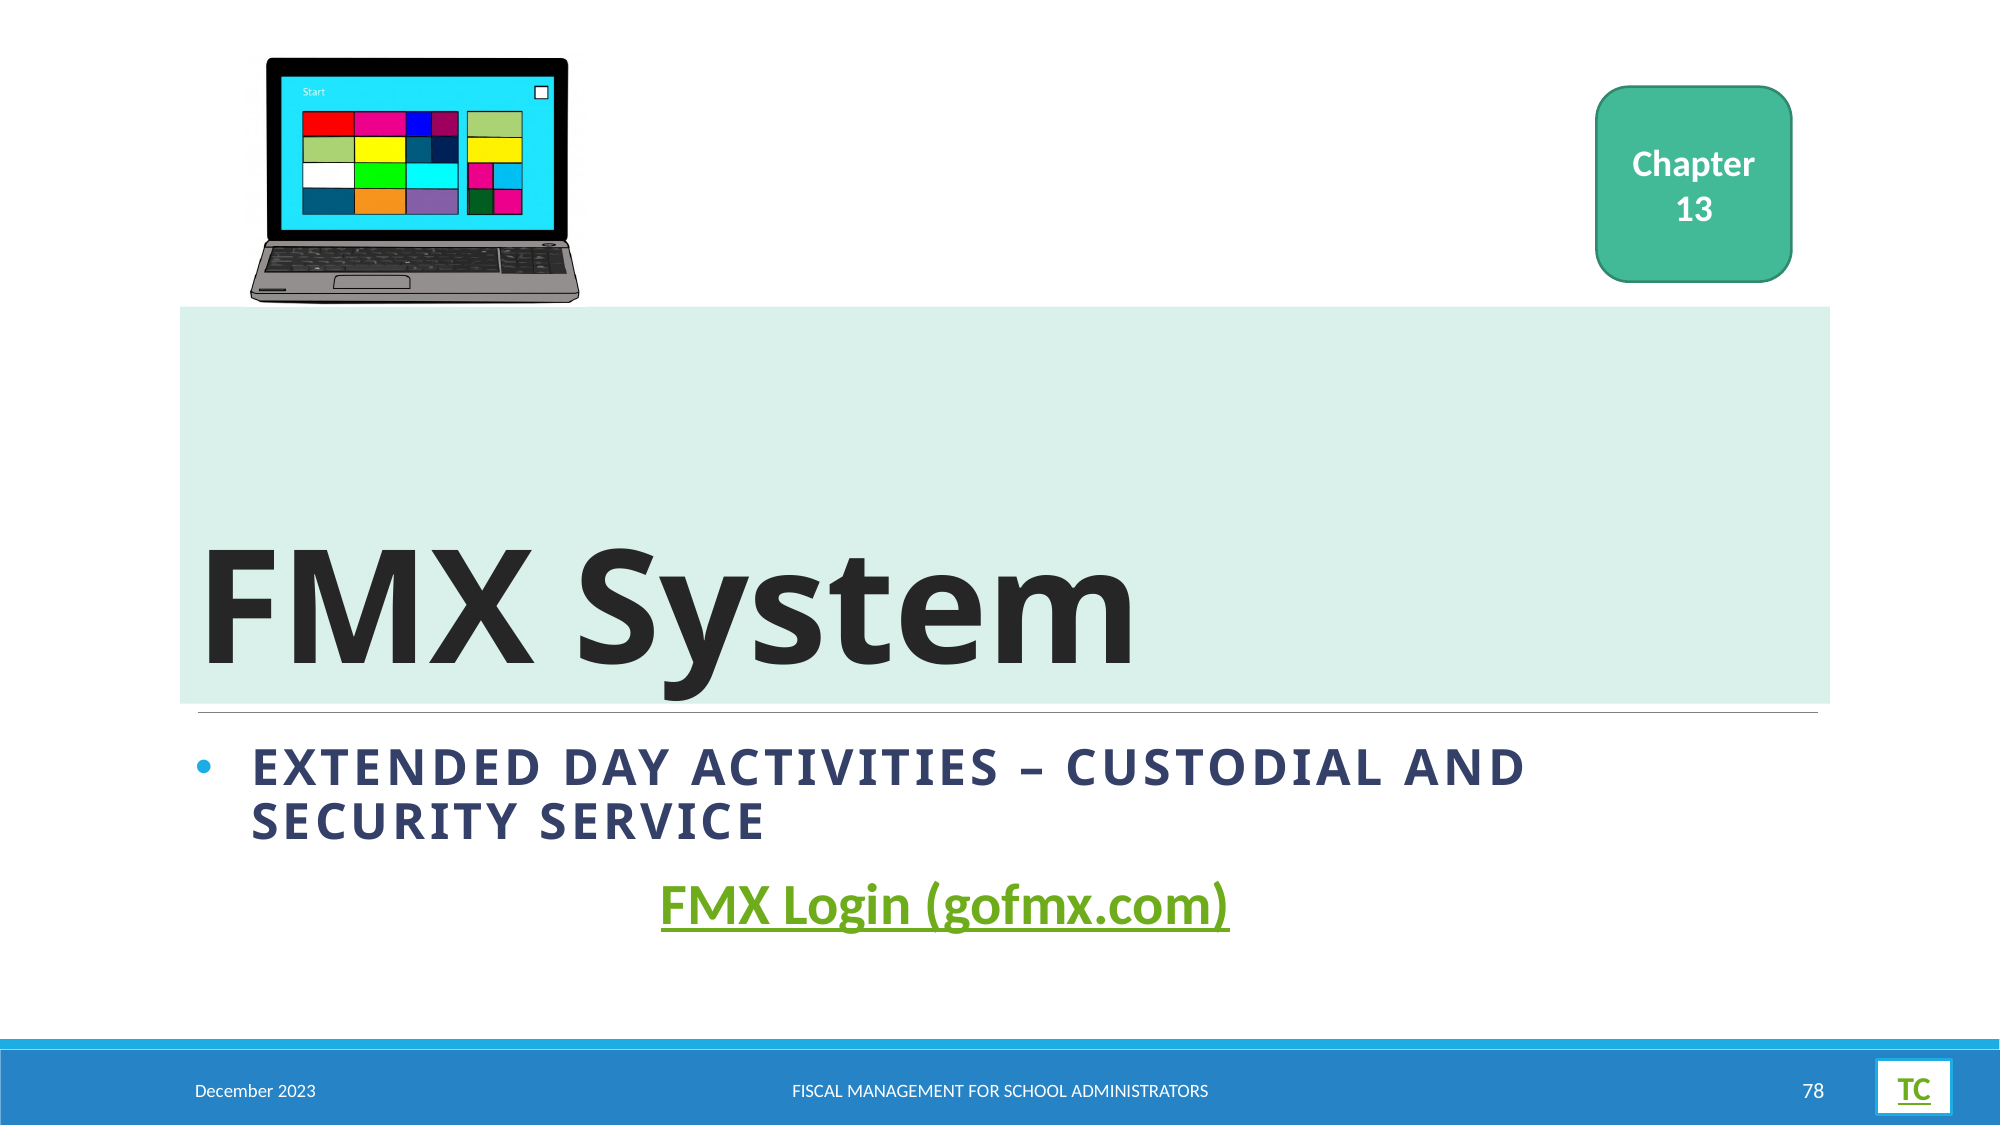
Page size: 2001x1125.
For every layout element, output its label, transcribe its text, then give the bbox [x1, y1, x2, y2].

text_box FMX Login (gofmx.com) [570, 858, 1284, 944]
slide_number 78 [1624, 1059, 1840, 1120]
text_box TC [1875, 1058, 1953, 1116]
picture [244, 51, 586, 308]
footer Fiscal Management for School Administrators [604, 1059, 1396, 1120]
text_box Chapter 13 [1595, 85, 1793, 283]
title FMX System [180, 306, 1830, 704]
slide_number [180, 1059, 586, 1120]
list Extended day activities – Custodial and Security service [180, 735, 1830, 959]
